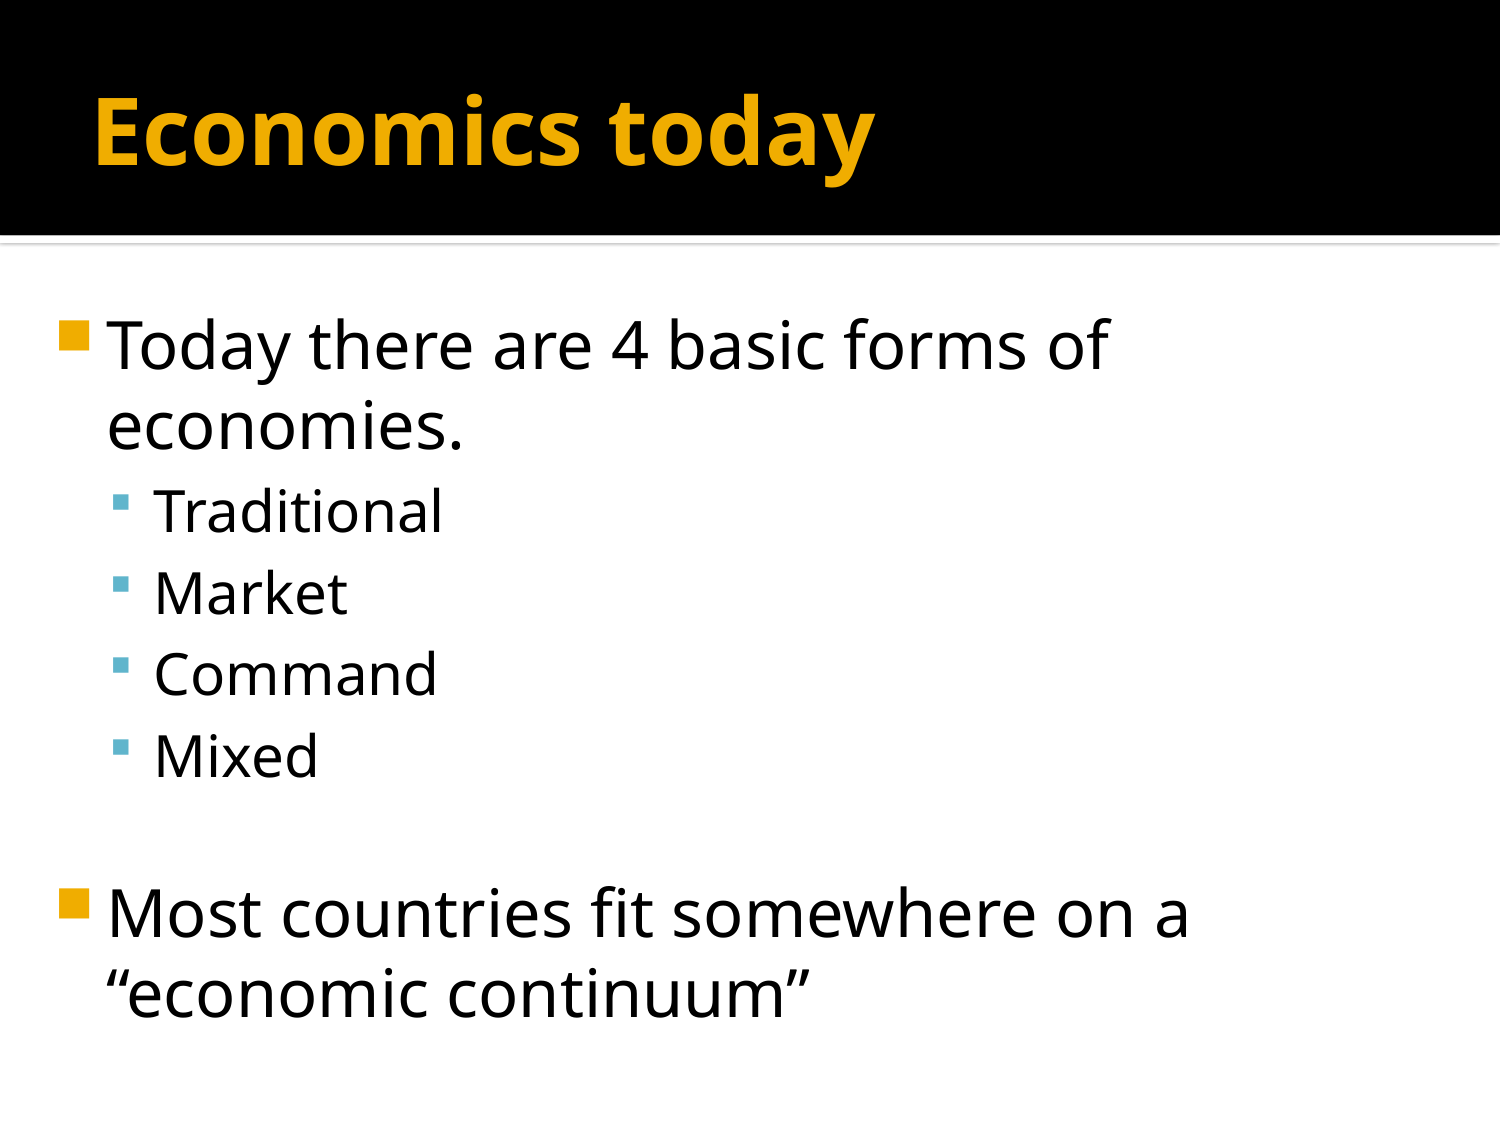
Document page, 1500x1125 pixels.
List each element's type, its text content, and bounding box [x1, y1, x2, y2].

title Economics today [75, 25, 1425, 231]
list Today there are 4 basic forms of economies. Traditional Market Command Mixed Most countries fit somewhere on a “economic continuum” [24, 287, 1500, 1050]
